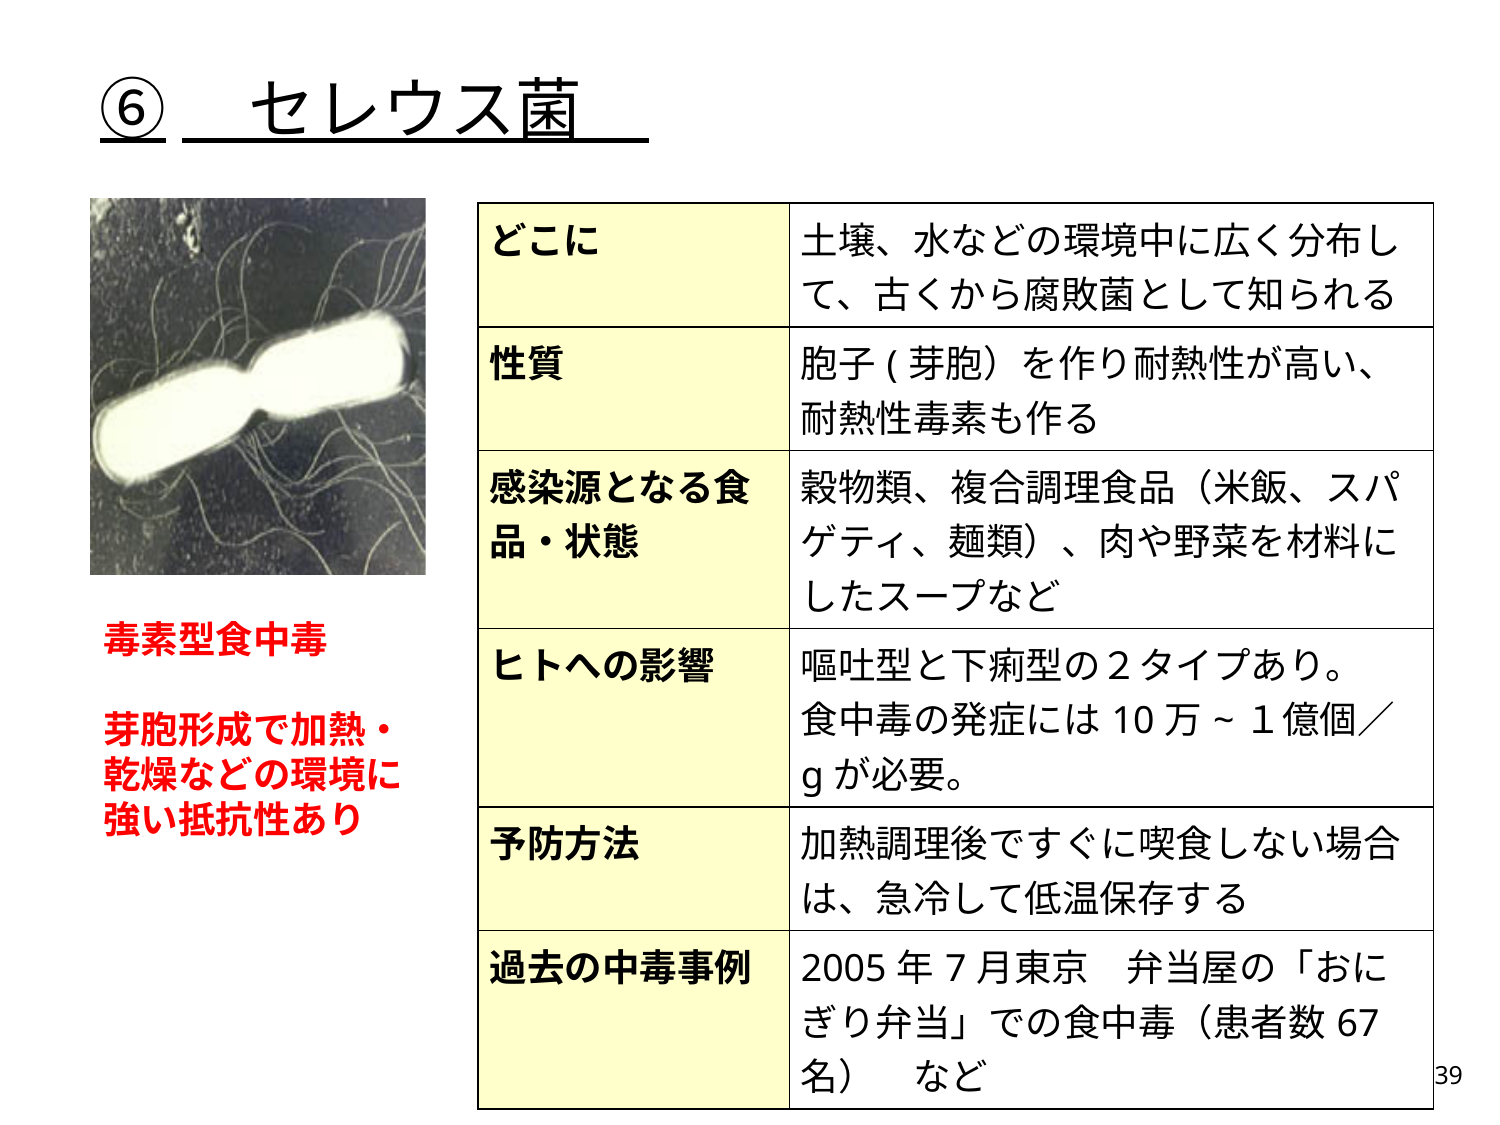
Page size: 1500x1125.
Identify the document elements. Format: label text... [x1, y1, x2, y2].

text_box 毒素型食中毒 芽胞形成で加熱・乾燥などの環境に強い抵抗性あり [88, 609, 454, 1029]
slide_number 39 [1128, 1046, 1478, 1107]
picture [89, 198, 426, 575]
table_cell 加熱調理後ですぐに喫食しない場合は、急冷して低温保存する [790, 808, 1433, 930]
table_header どこに [479, 204, 789, 326]
table_cell 性質 [479, 328, 789, 450]
table_cell ヒトへの影響 [479, 629, 789, 806]
table_cell 過去の中毒事例 [479, 931, 789, 1108]
table_cell 予防方法 [479, 808, 789, 930]
title ⑥ セレウス菌 [84, 42, 1442, 171]
table_cell 2005年7月東京 弁当屋の「おにぎり弁当」での食中毒（患者数67名） など [790, 931, 1433, 1108]
table_cell 穀物類、複合調理食品（米飯、スパゲティ、麺類）、肉や野菜を材料にしたスープなど [790, 451, 1433, 628]
table_header 土壌、水などの環境中に広く分布して、古くから腐敗菌として知られる [790, 204, 1433, 326]
table_cell 胞子(芽胞）を作り耐熱性が高い、耐熱性毒素も作る [790, 328, 1433, 450]
table_cell 嘔吐型と下痢型の２タイプあり。 食中毒の発症には10万~１億個／gが必要。 [790, 629, 1433, 806]
table_cell 感染源となる食品・状態 [479, 451, 789, 628]
